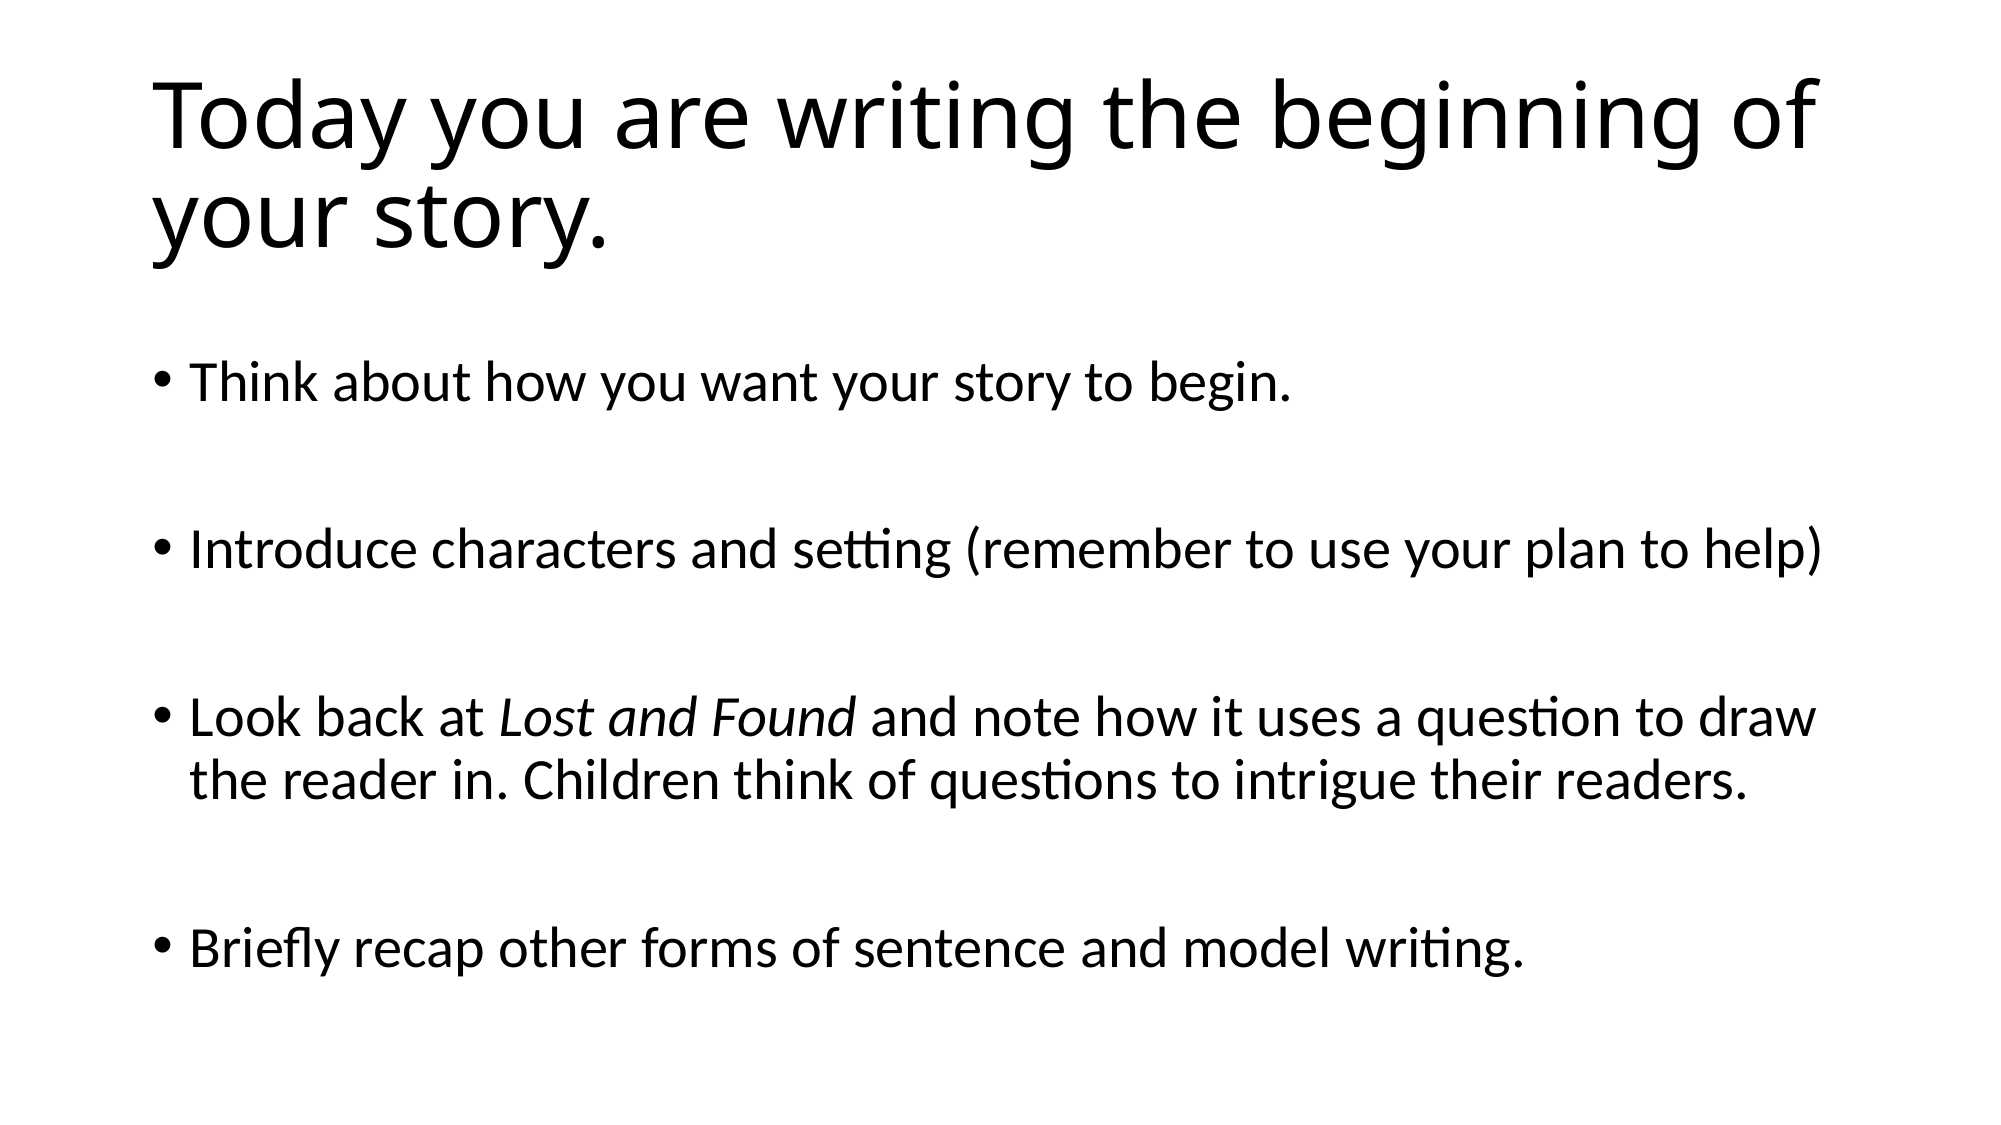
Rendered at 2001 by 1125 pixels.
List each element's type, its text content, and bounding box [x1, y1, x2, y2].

list Think about how you want your story to begin. Introduce characters and setting (remember to use your plan to help) Look back at Lost and Found and note how it uses a question to draw the reader in. Children think of questions to intrigue their readers. Briefly recap other forms of sentence and model writing. [137, 343, 1863, 1058]
title Today you are writing the beginning of your story. [137, 59, 1863, 278]
